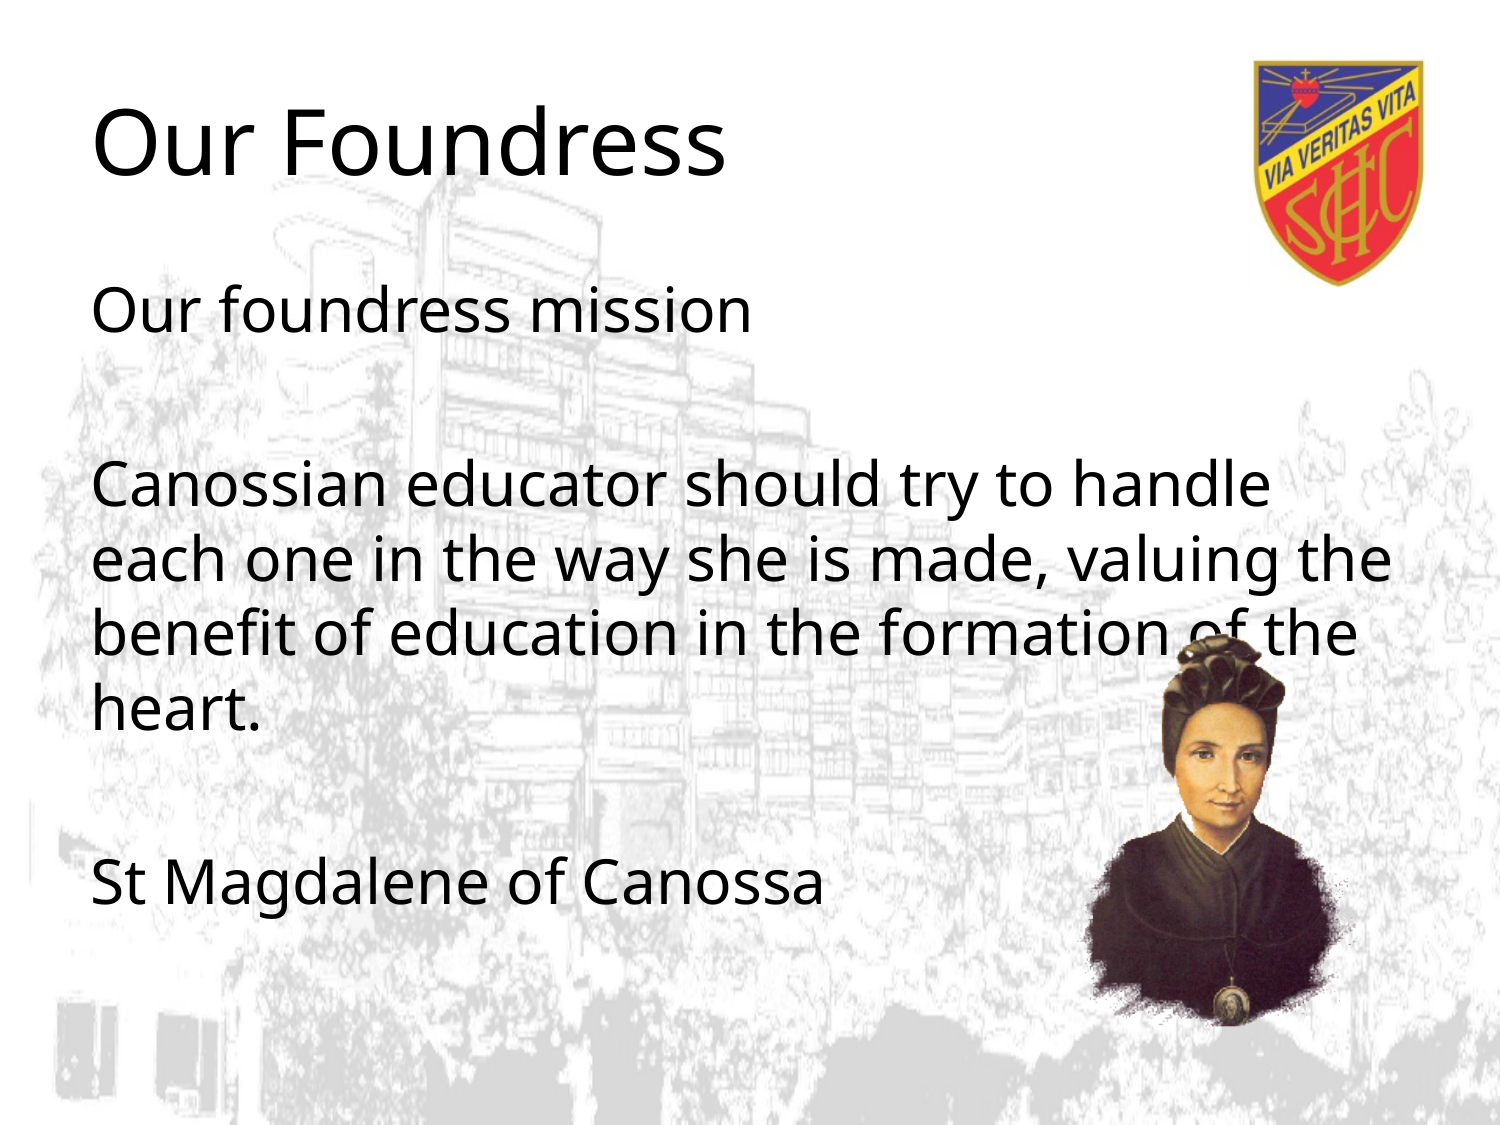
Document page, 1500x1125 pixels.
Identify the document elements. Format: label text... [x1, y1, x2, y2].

list Our foundress mission Canossian educator should try to handle each one in the way she is made, valuing the benefit of education in the formation of the heart. St Magdalene of Canossa [75, 262, 1425, 1005]
title Our Foundress [75, 45, 1425, 233]
picture [0, 0, 1500, 1125]
